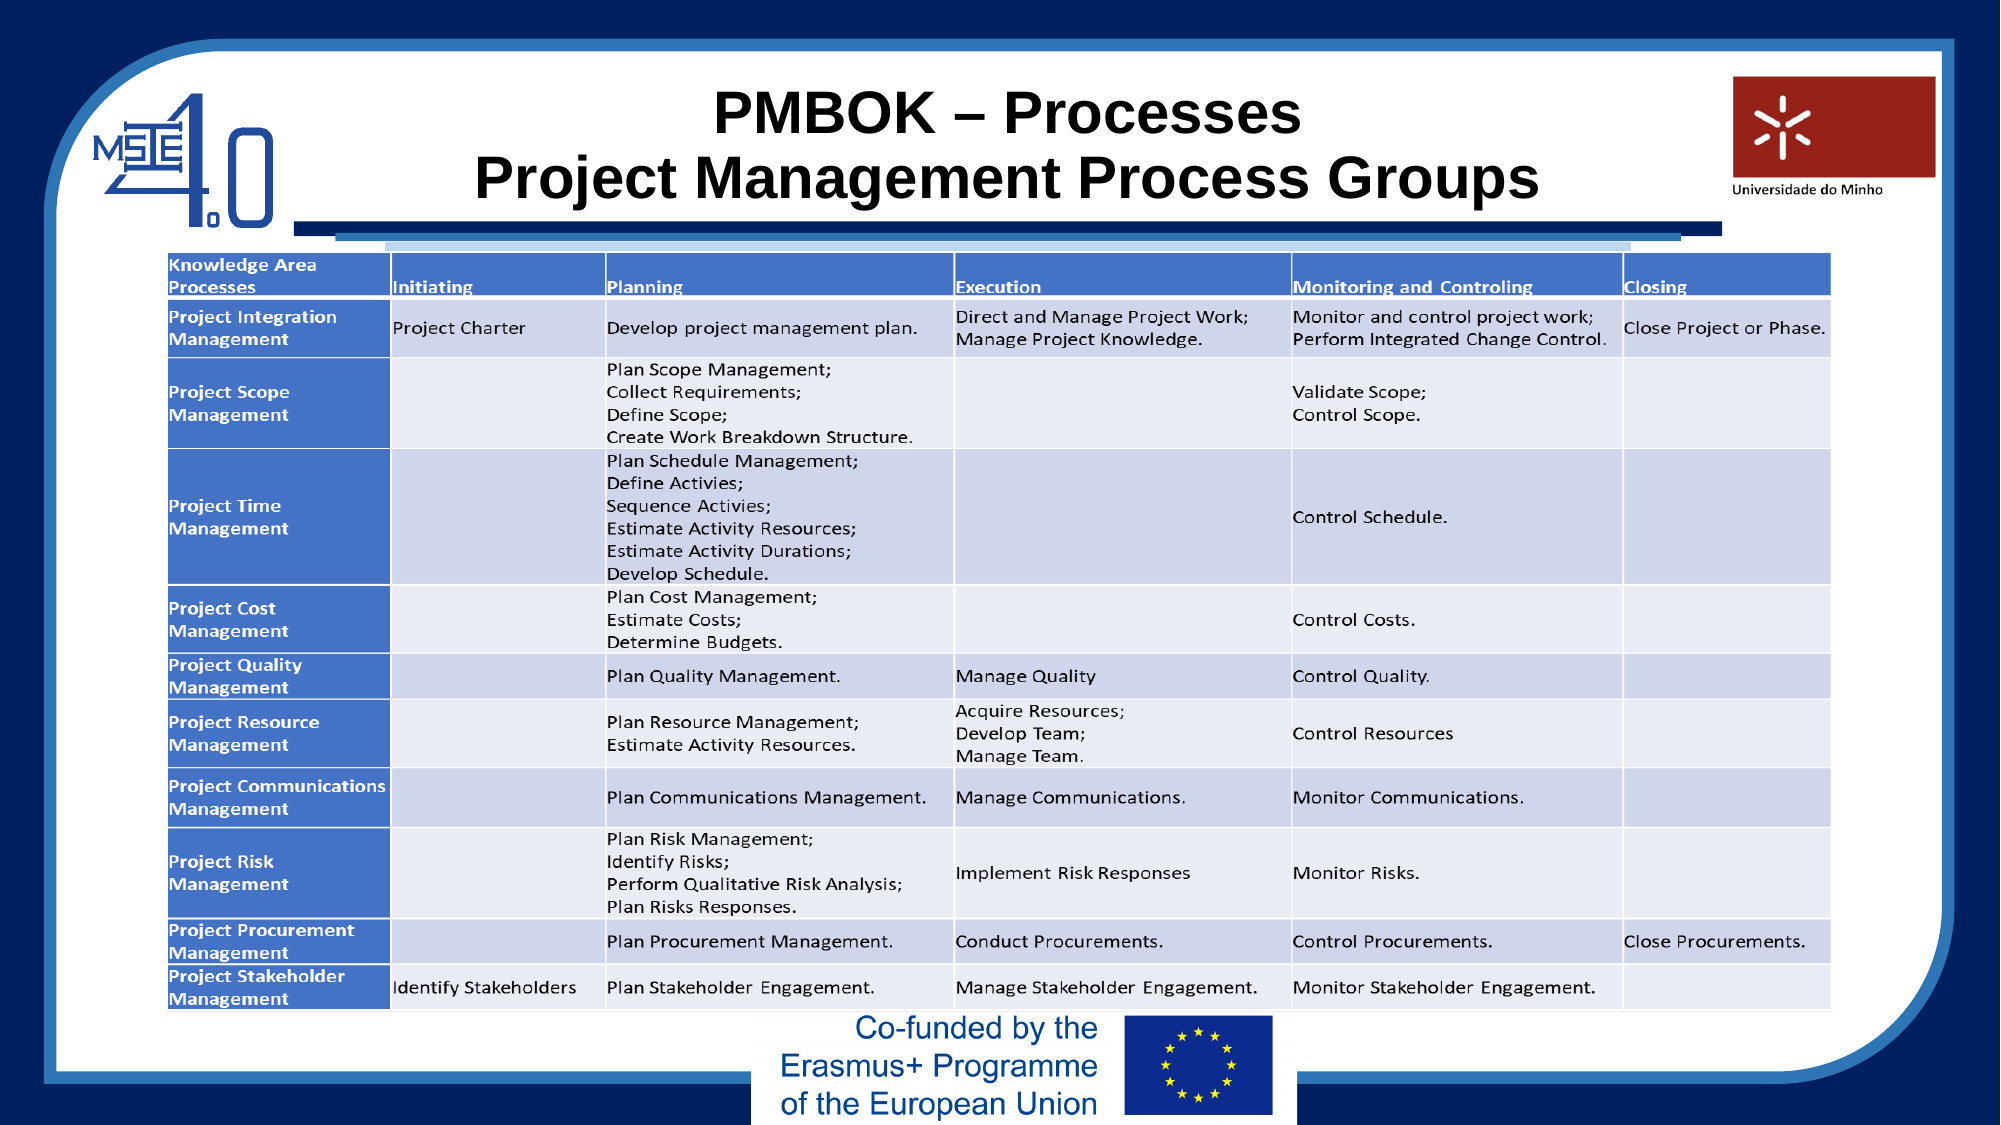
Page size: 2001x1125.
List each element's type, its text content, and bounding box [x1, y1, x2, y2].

title PMBOK – Processes Project Management Process Groups [294, 73, 1723, 220]
picture [165, 247, 1835, 1125]
picture [1699, 70, 1968, 224]
